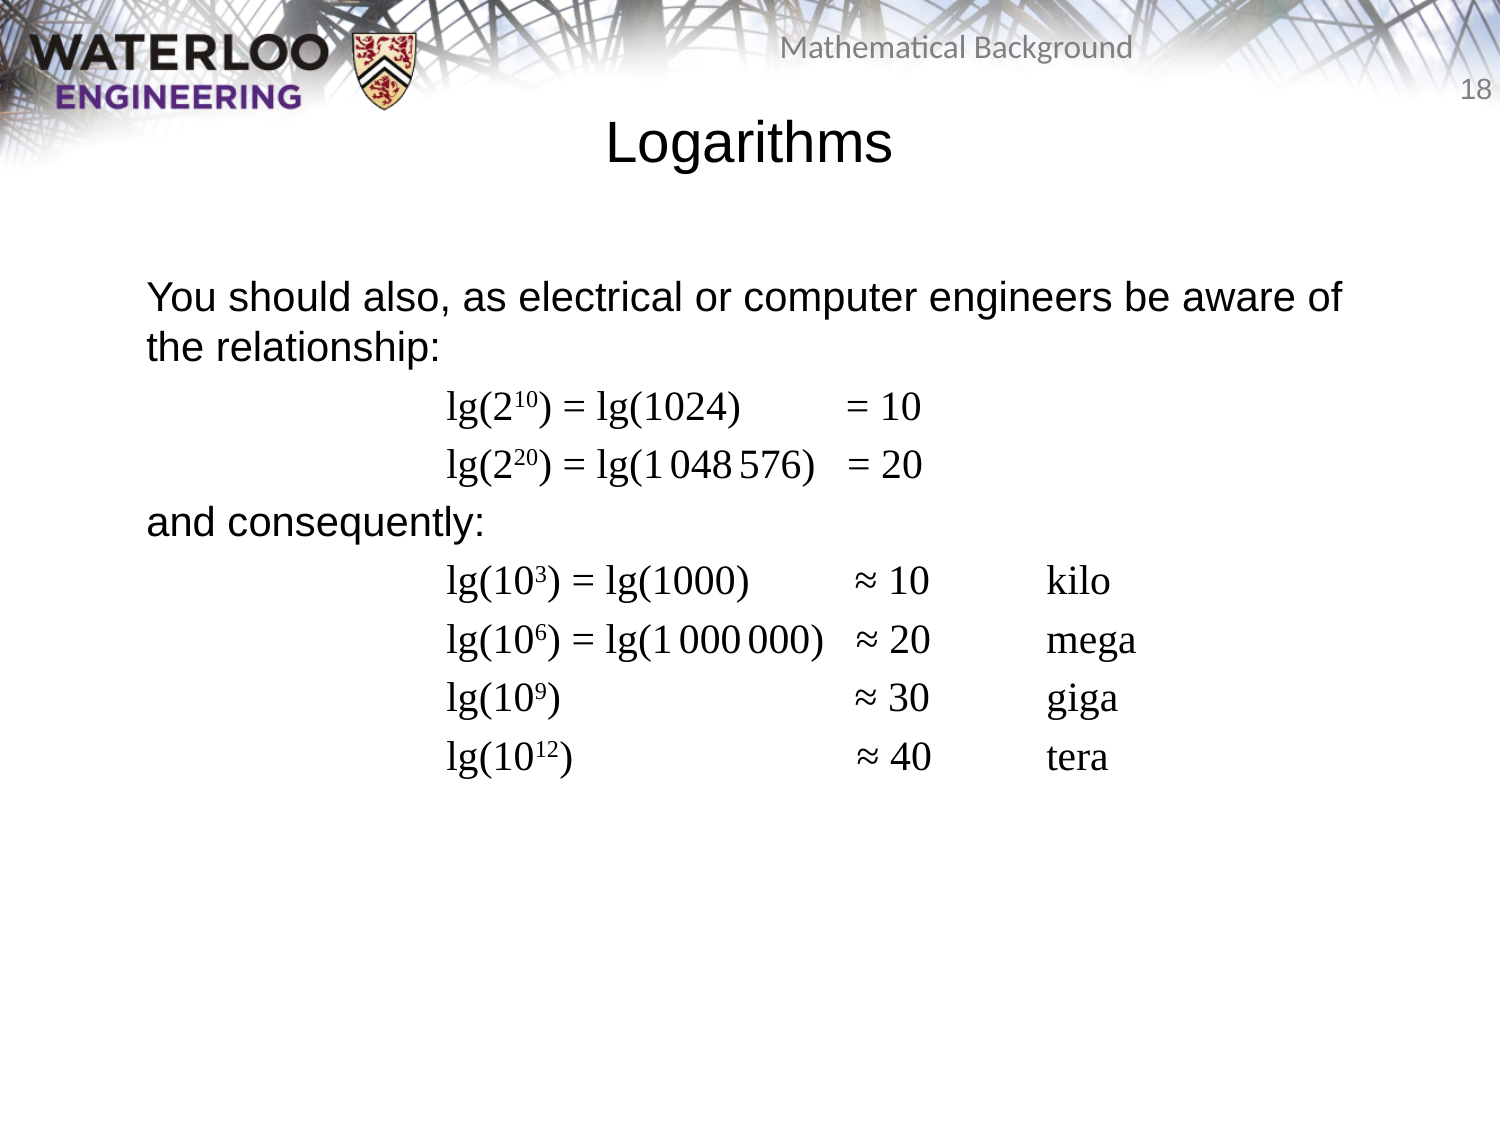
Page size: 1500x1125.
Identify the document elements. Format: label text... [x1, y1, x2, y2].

list You should also, as electrical or computer engineers be aware of the relationship: lg(210) = lg(1024) = 10 lg(220) = lg(1 048 576) = 20 and consequently: lg(103) = lg(1000) ≈ 10 kilo lg(106) = lg(1 000 000) ≈ 20 mega lg(109) ≈ 30 giga lg(1012) ≈ 40 tera [74, 262, 1426, 1006]
picture [0, 0, 1500, 1125]
title Logarithms [74, 44, 1426, 233]
